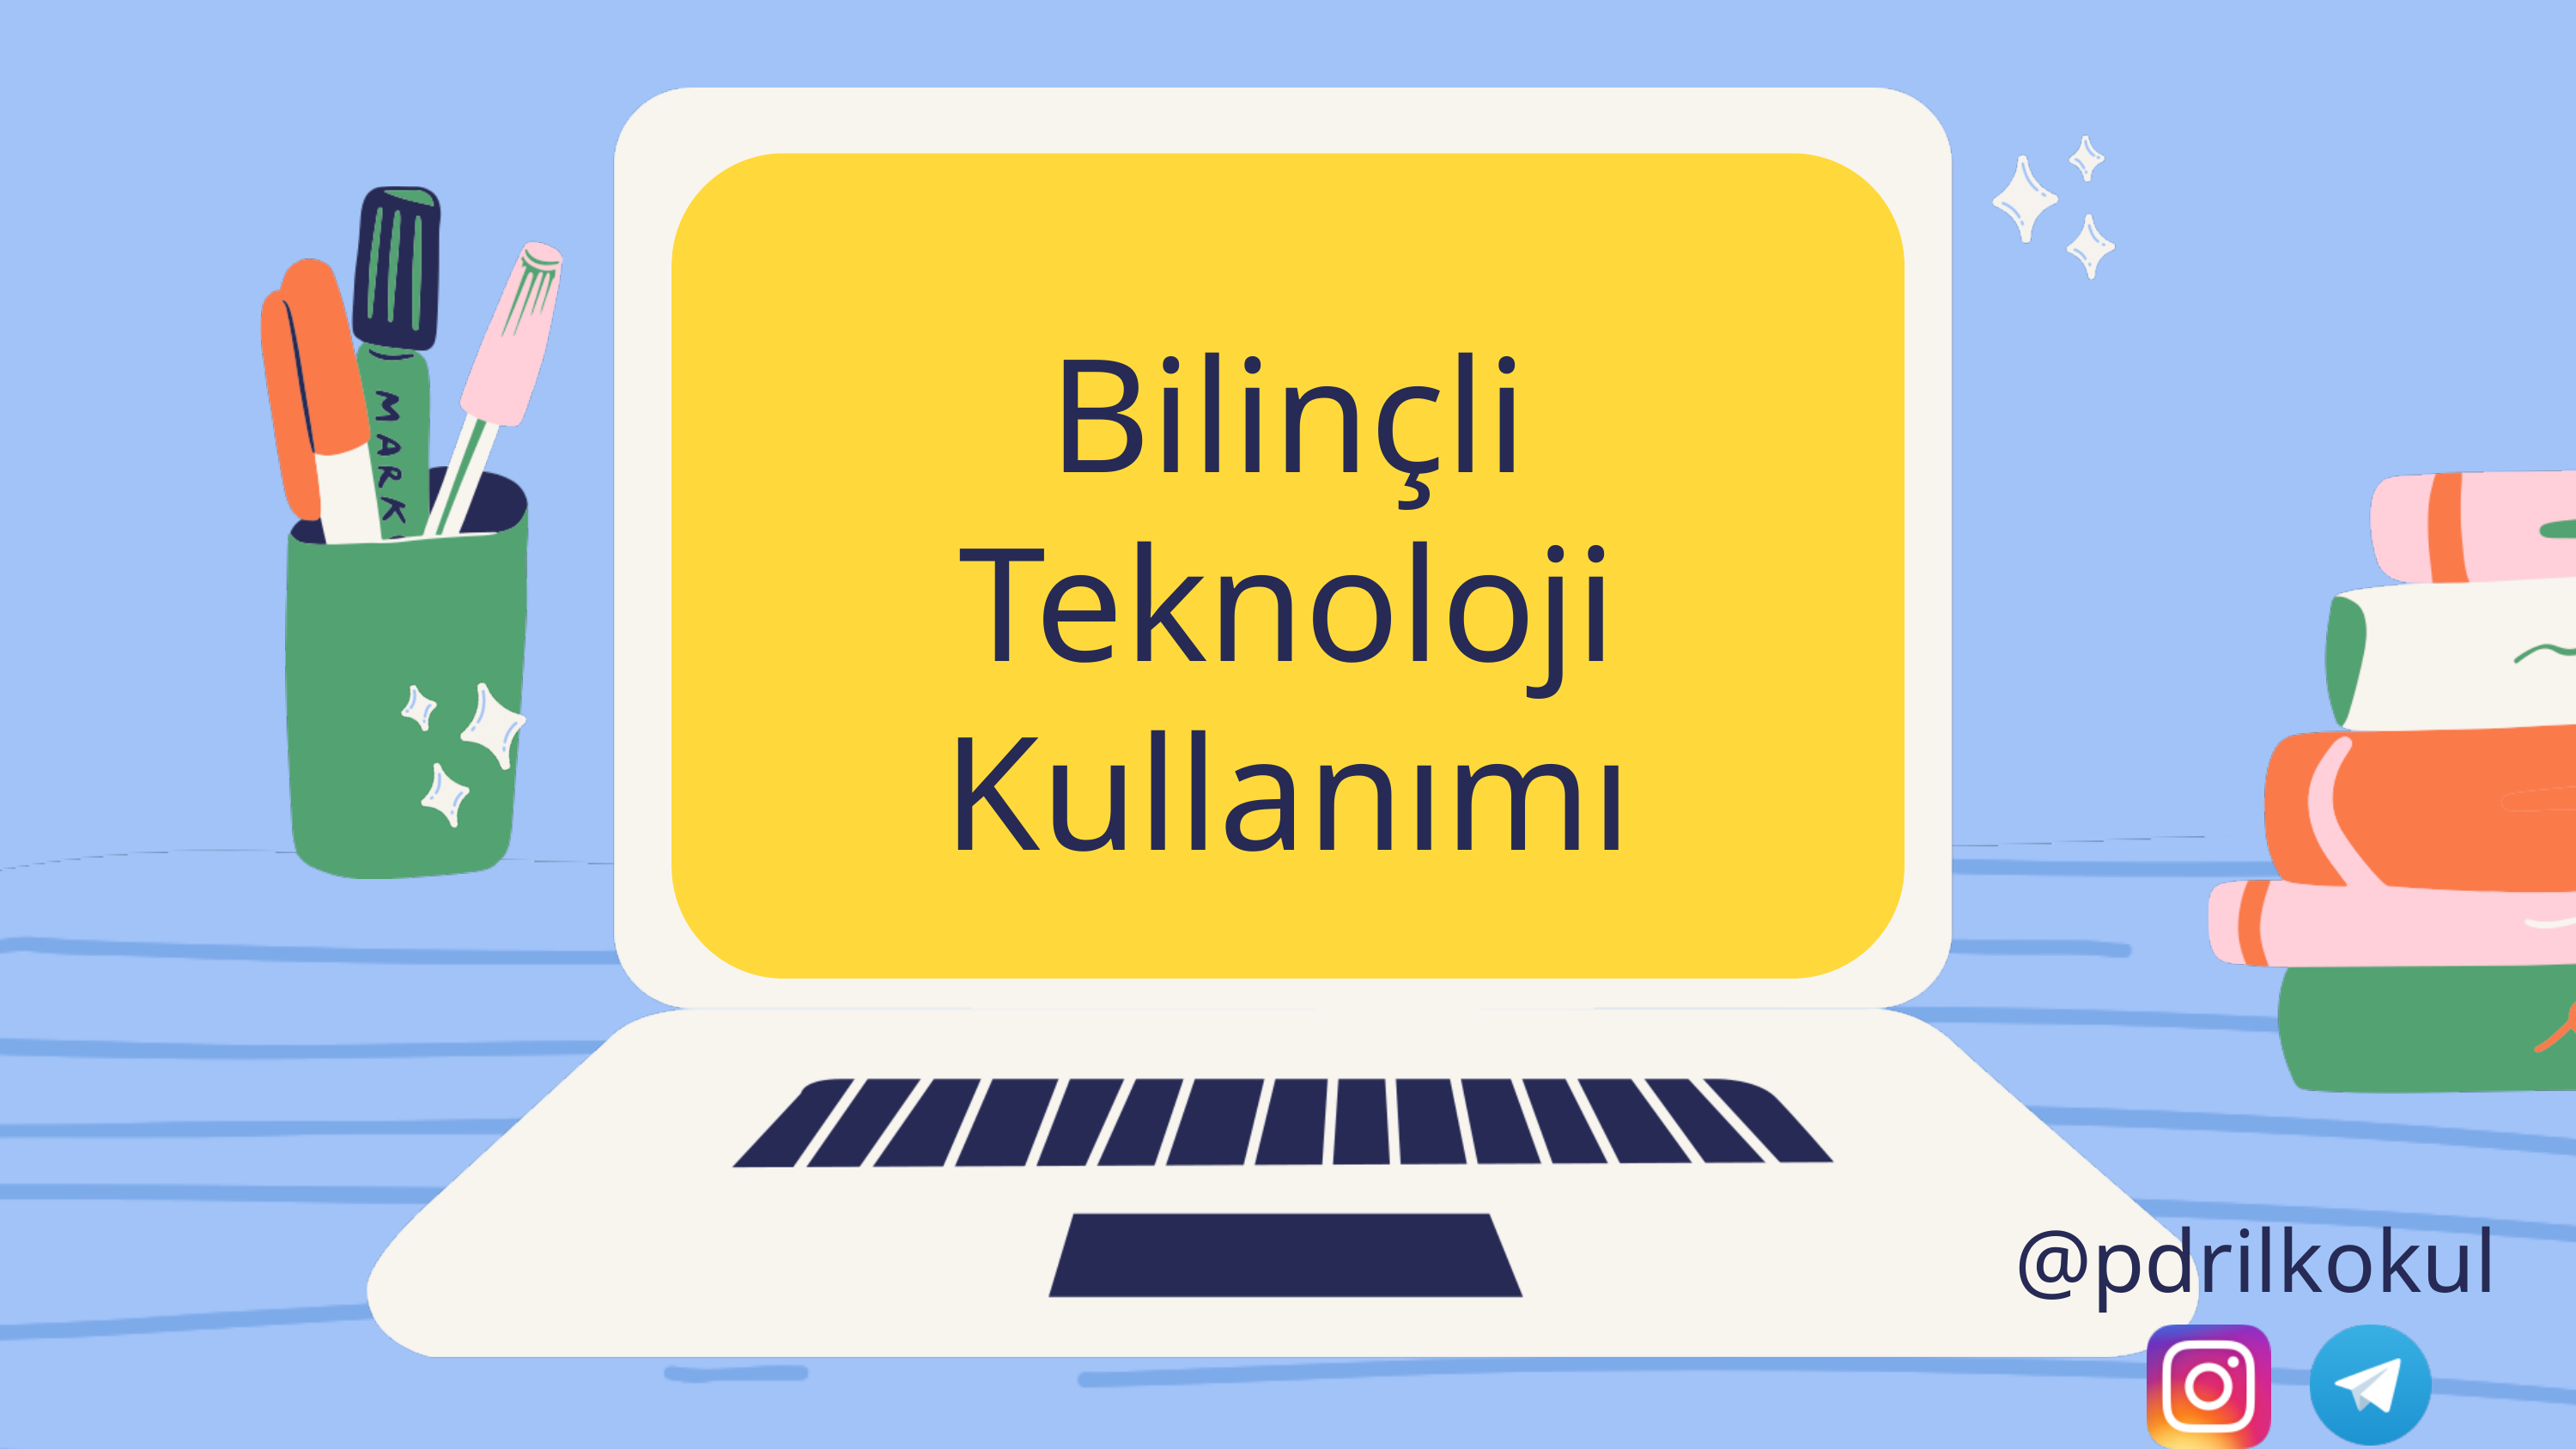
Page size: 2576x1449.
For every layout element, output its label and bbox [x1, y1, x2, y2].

text_box [671, 153, 1905, 979]
picture [0, 88, 2576, 1449]
text_box [1936, 1205, 2576, 1361]
